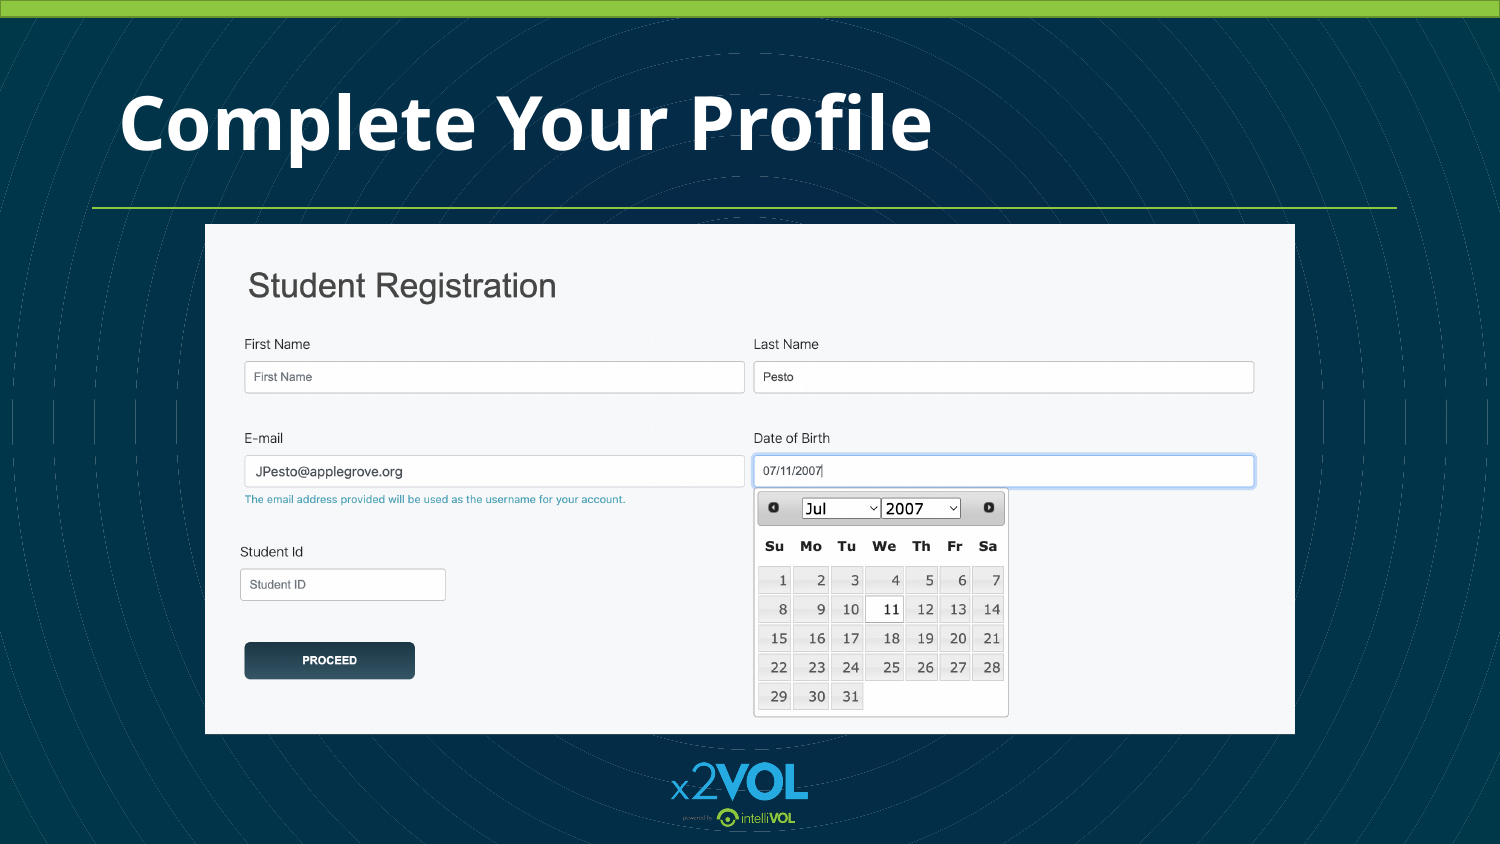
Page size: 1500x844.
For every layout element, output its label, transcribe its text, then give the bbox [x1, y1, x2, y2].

title Complete Your Profile [103, 44, 1397, 208]
picture [205, 224, 1295, 735]
picture [670, 762, 808, 827]
